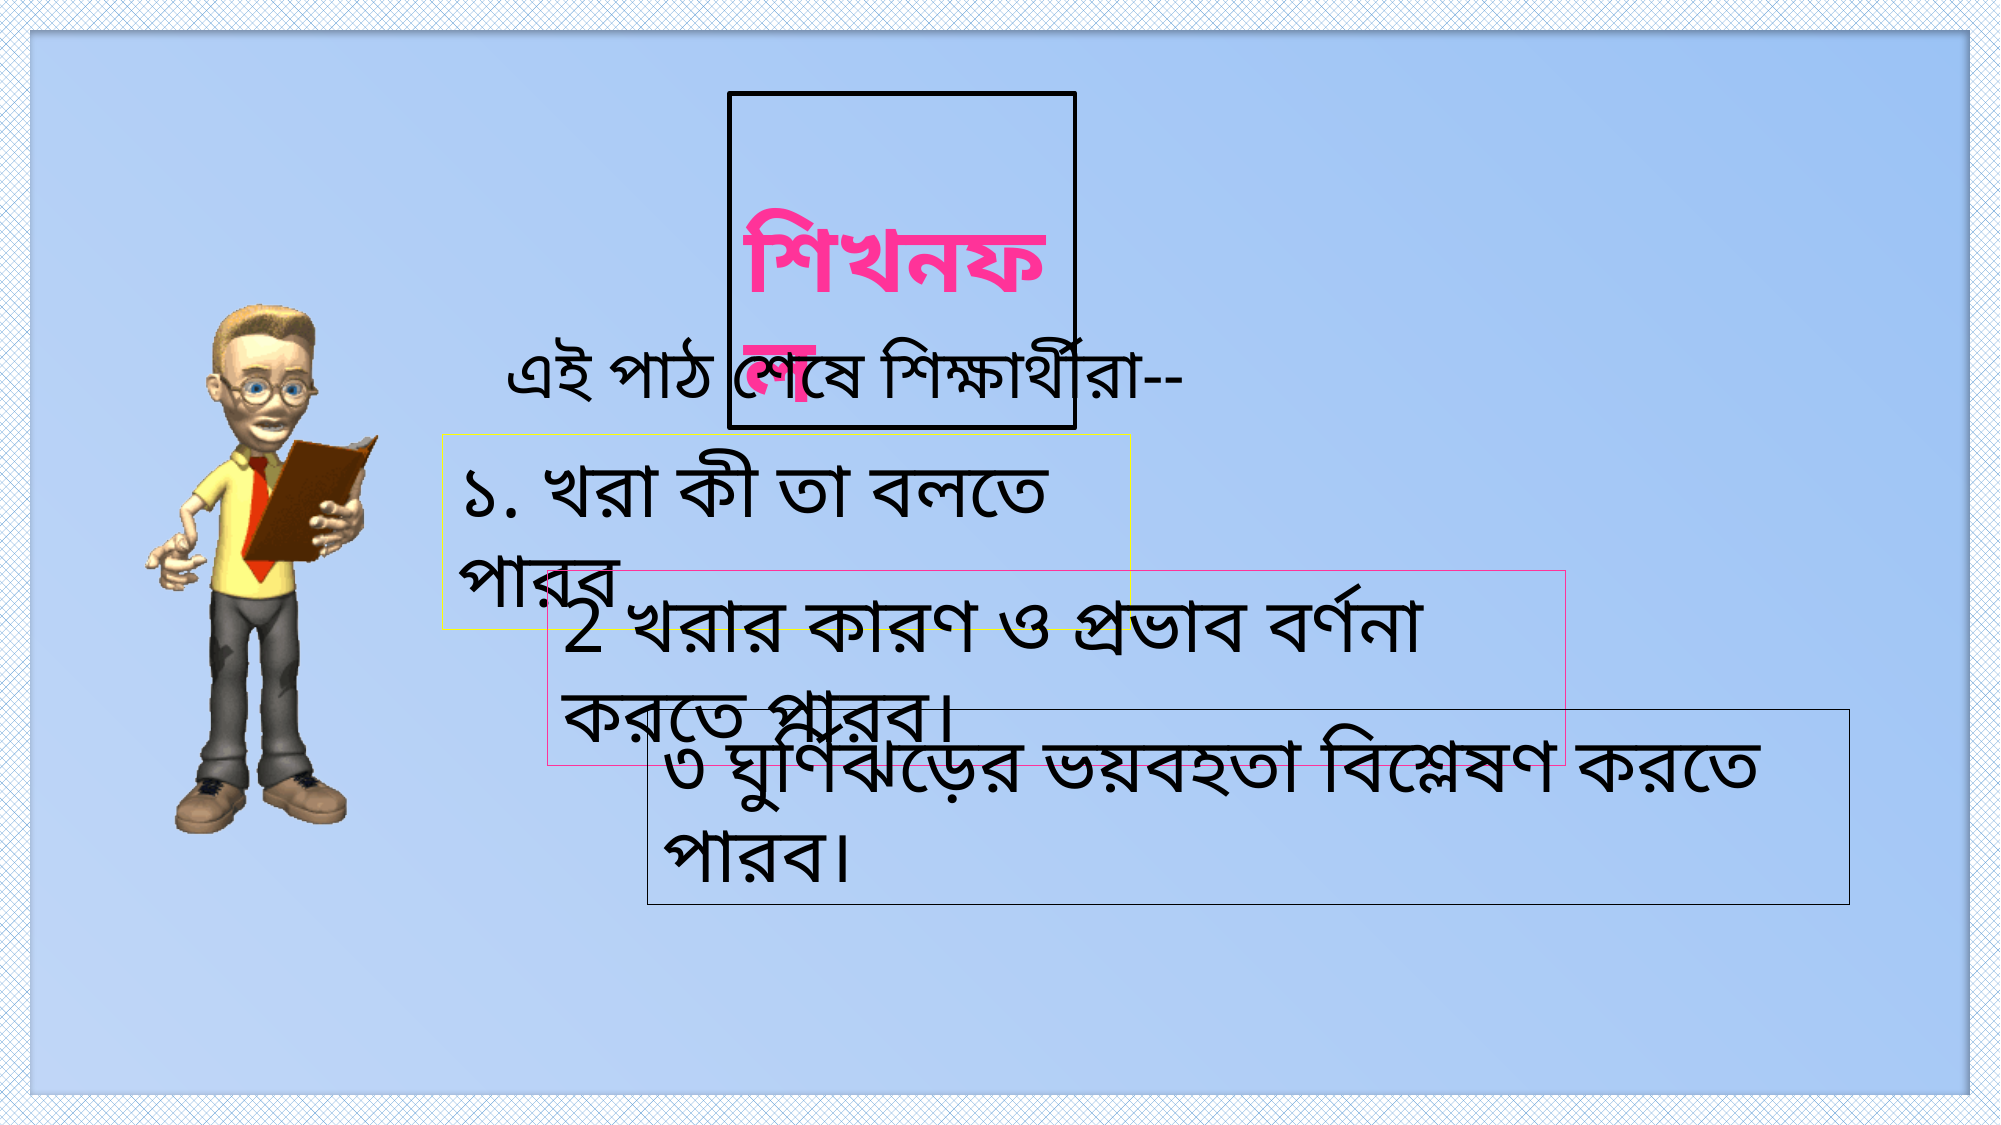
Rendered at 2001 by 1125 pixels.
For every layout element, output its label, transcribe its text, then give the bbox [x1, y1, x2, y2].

text_box শিখনফল [729, 420, 1075, 428]
text_box ৩ ঘুর্ণিঝড়ের ভয়বহতা বিশ্লেষণ করতে পারব। [647, 709, 1850, 905]
text_box [0, 0, 2000, 1125]
text_box [36, 41, 1963, 1094]
text_box ১. খরা কী তা বলতে পারব [443, 434, 1131, 630]
text_box এই পাঠ শেষে শিক্ষার্থীরা-- [490, 324, 1298, 420]
picture [76, 299, 443, 850]
text_box শিখনফল [729, 93, 1075, 324]
text_box 2 খরার কারণ ও প্রভাব বর্ণনা করতে পারব। [547, 570, 1566, 766]
